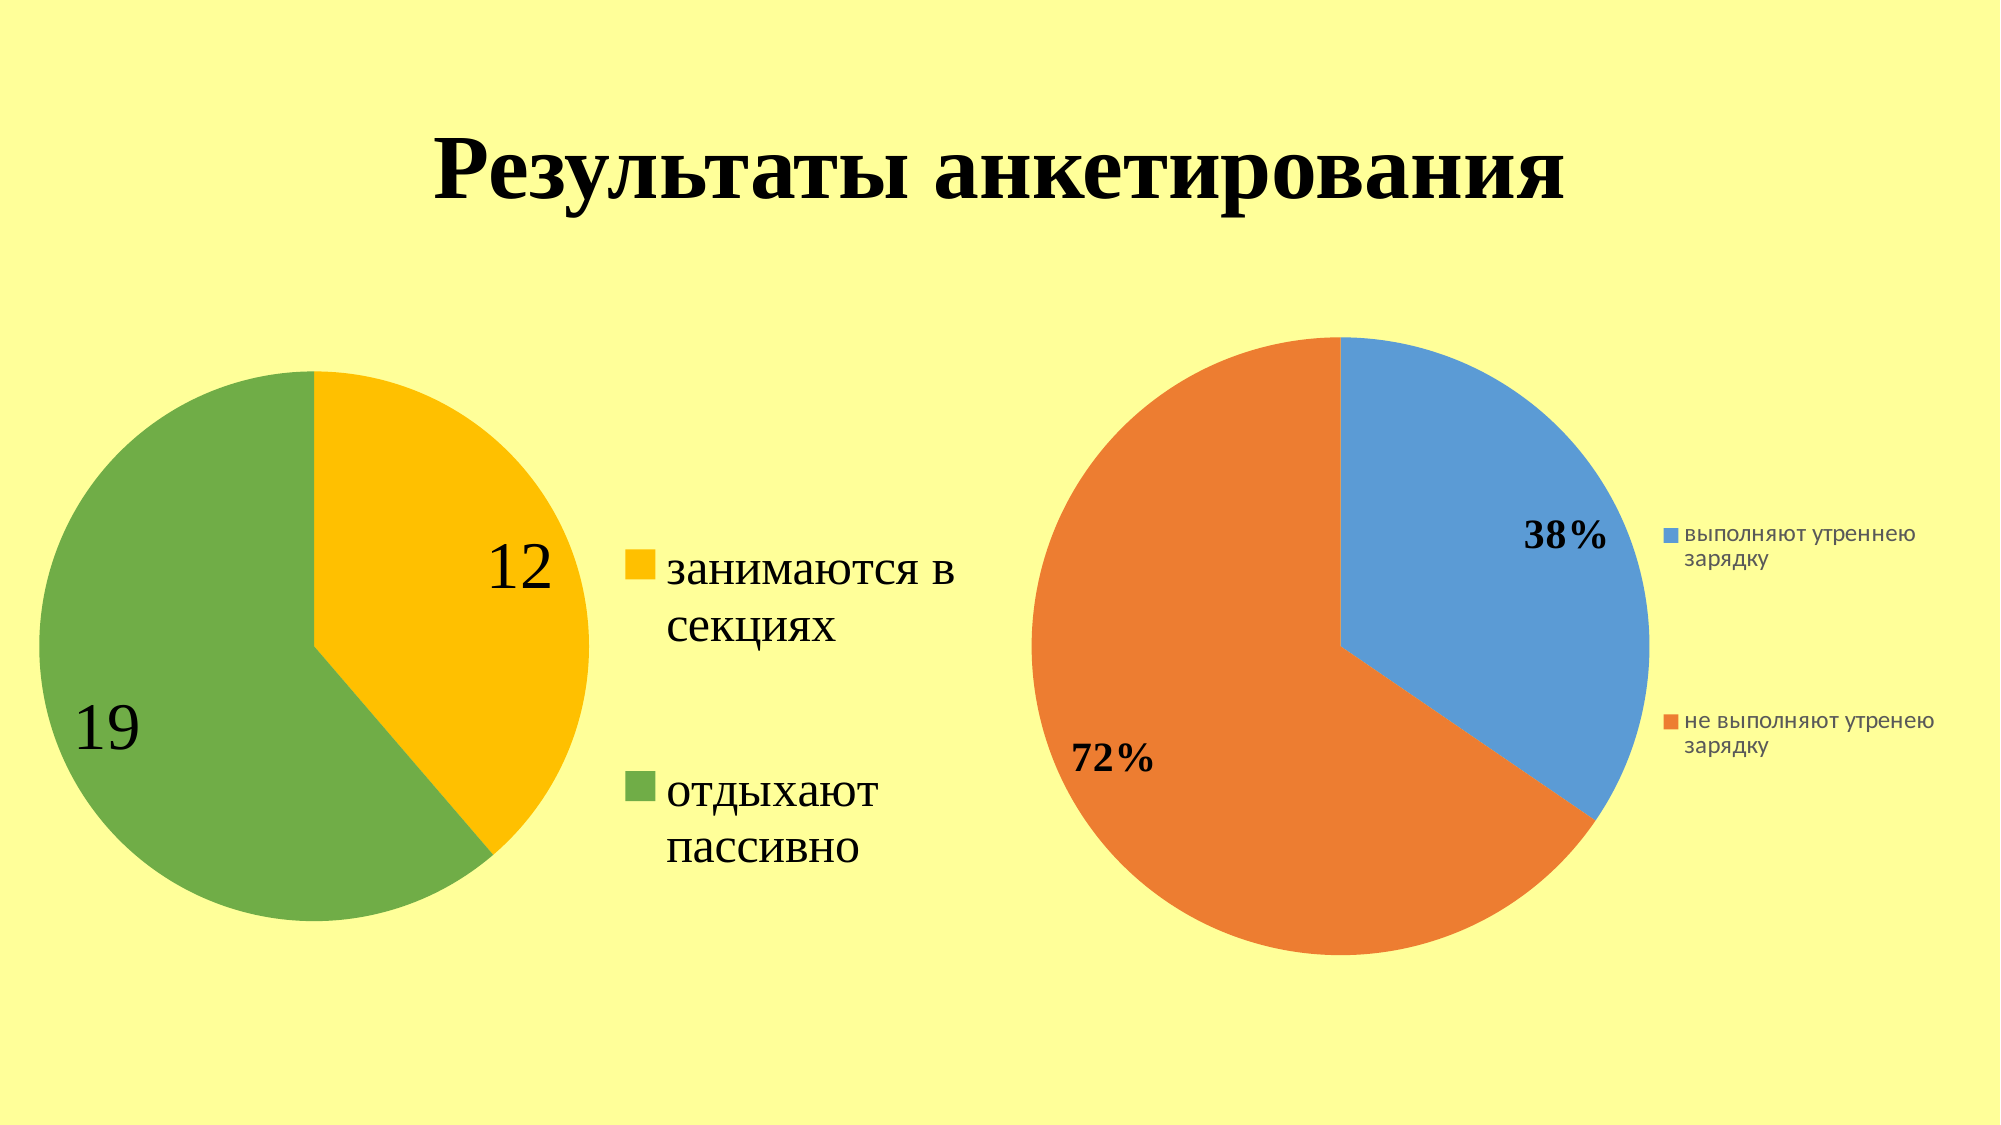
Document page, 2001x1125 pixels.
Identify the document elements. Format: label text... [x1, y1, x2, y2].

chart [19, 277, 984, 1016]
title Результаты анкетирования [137, 59, 1863, 278]
chart [1012, 277, 1970, 1016]
